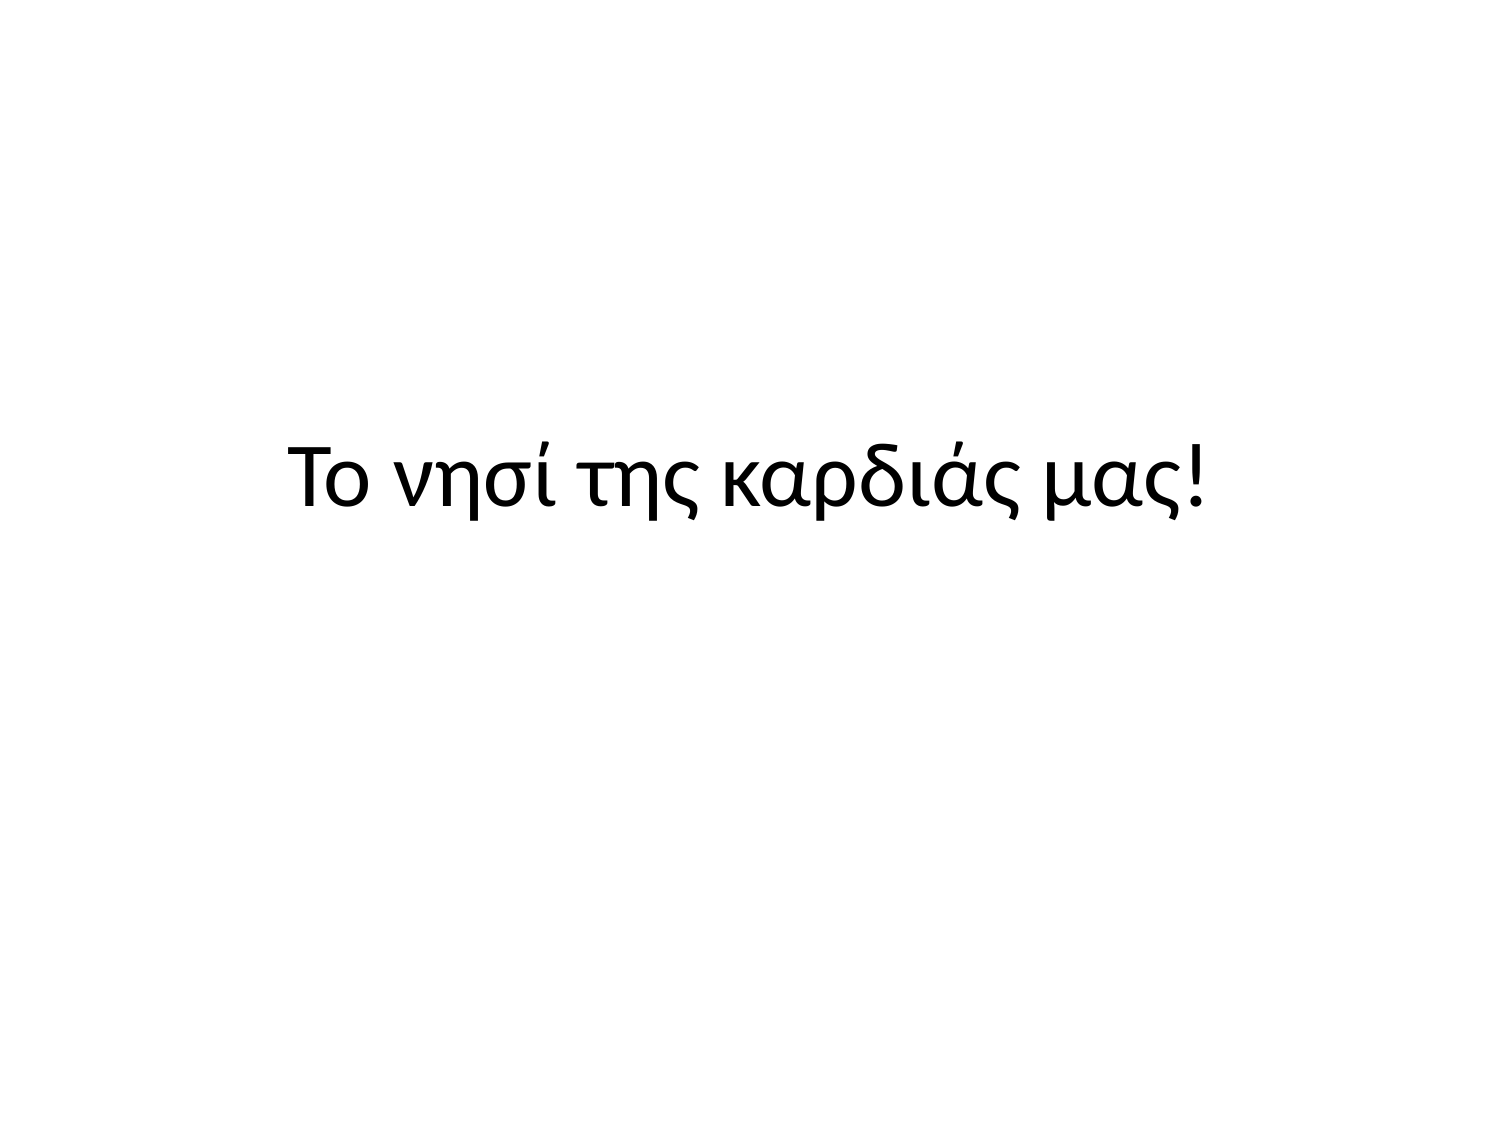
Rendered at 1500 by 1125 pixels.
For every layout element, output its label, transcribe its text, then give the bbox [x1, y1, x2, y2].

title Το νησί της καρδιάς μας! [112, 349, 1388, 591]
